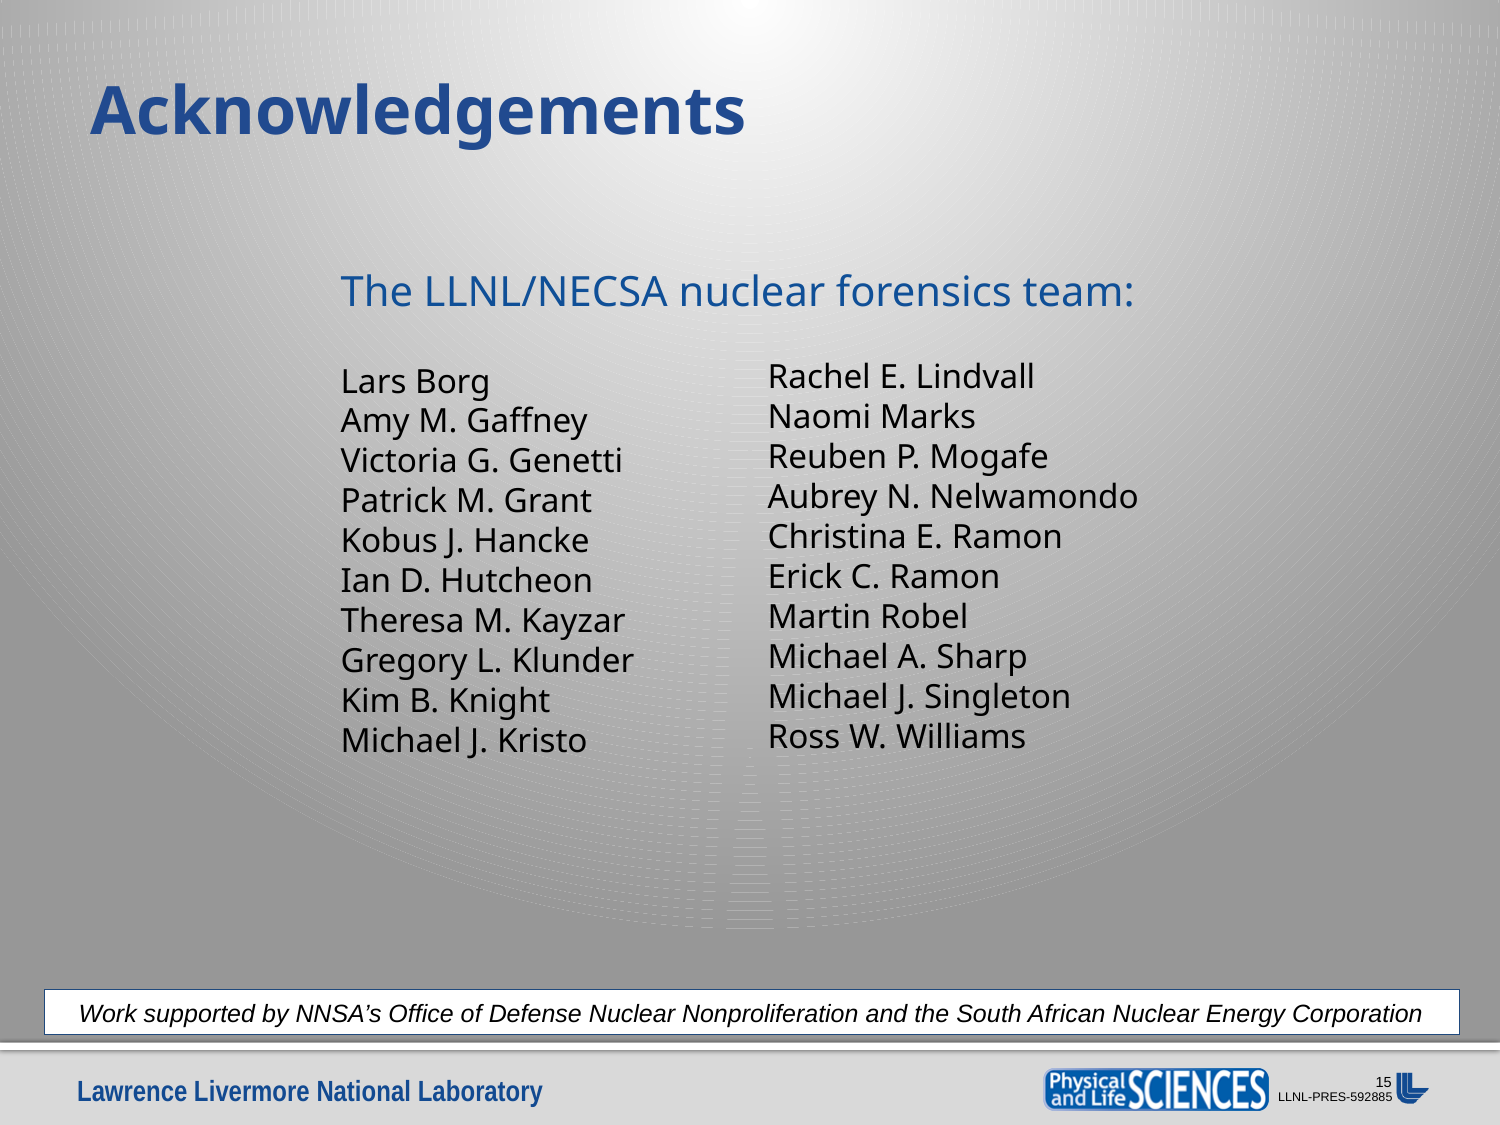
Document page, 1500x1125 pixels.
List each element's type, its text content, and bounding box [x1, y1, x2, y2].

text_box Rachel E. Lindvall Naomi Marks Reuben P. Mogafe Aubrey N. Nelwamondo Christina E. Ramon Erick C. Ramon Martin Robel Michael A. Sharp Michael J. Singleton Ross W. Williams [752, 258, 1154, 762]
text_box The LLNL/NECSA nuclear forensics team: Lars Borg Amy M. Gaffney Victoria G. Genetti Patrick M. Grant Kobus J. Hancke Ian D. Hutcheon Theresa M. Kayzar Gregory L. Klunder Kim B. Knight Michael J. Kristo [325, 257, 1151, 807]
picture [1391, 1071, 1430, 1107]
picture [1043, 1068, 1269, 1111]
text_box Work supported by NNSA’s Office of Defense Nuclear Nonproliferation and the South African Nuclear Energy Corporation [44, 989, 1460, 1035]
title Acknowledgements [75, 36, 1425, 179]
